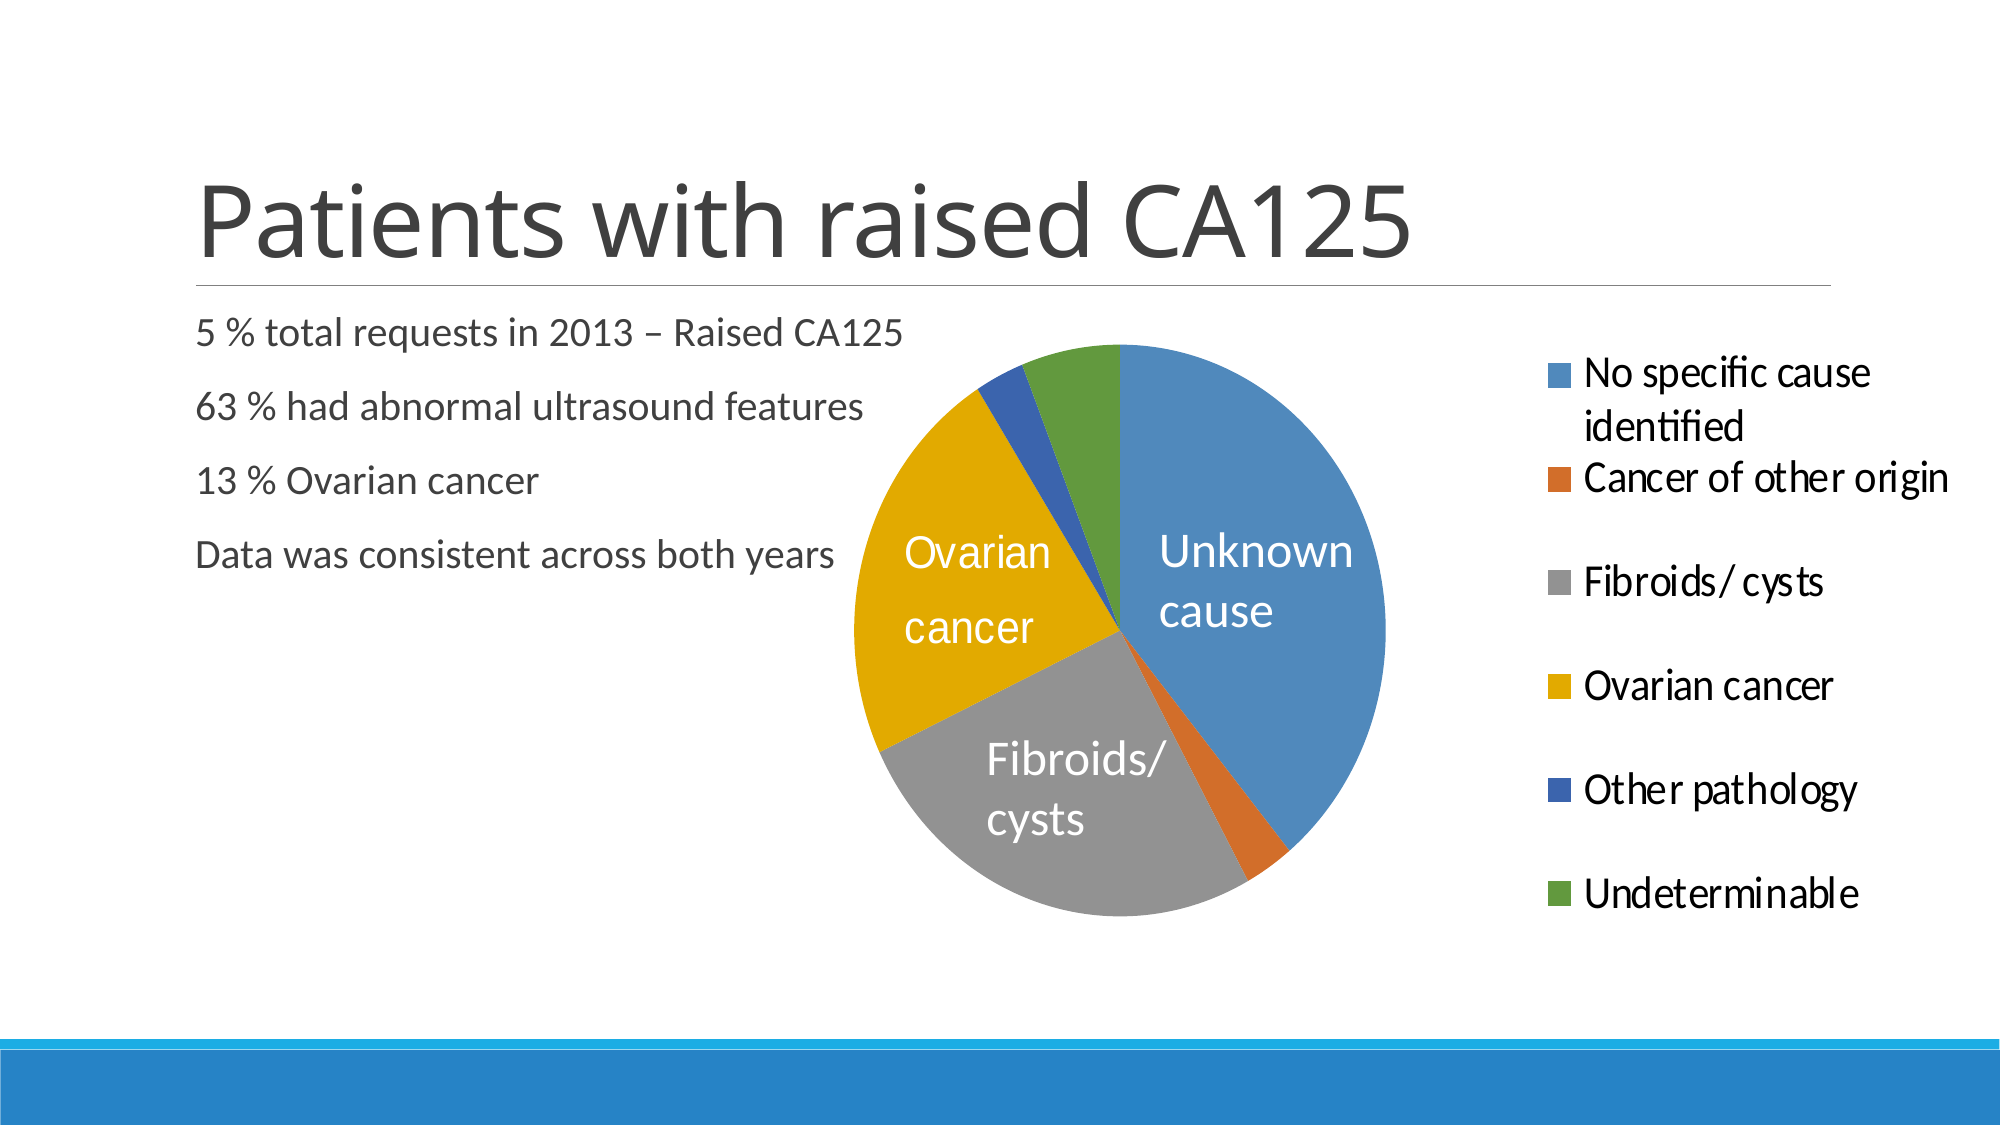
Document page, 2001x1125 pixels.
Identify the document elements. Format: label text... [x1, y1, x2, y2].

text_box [661, 267, 2000, 994]
title Patients with raised CA125 [180, 47, 1830, 285]
list 5 % total requests in 2013 – Raised CA125 63 % had abnormal ultrasound features 13 % Ovarian cancer Data was consistent across both years [180, 302, 658, 963]
